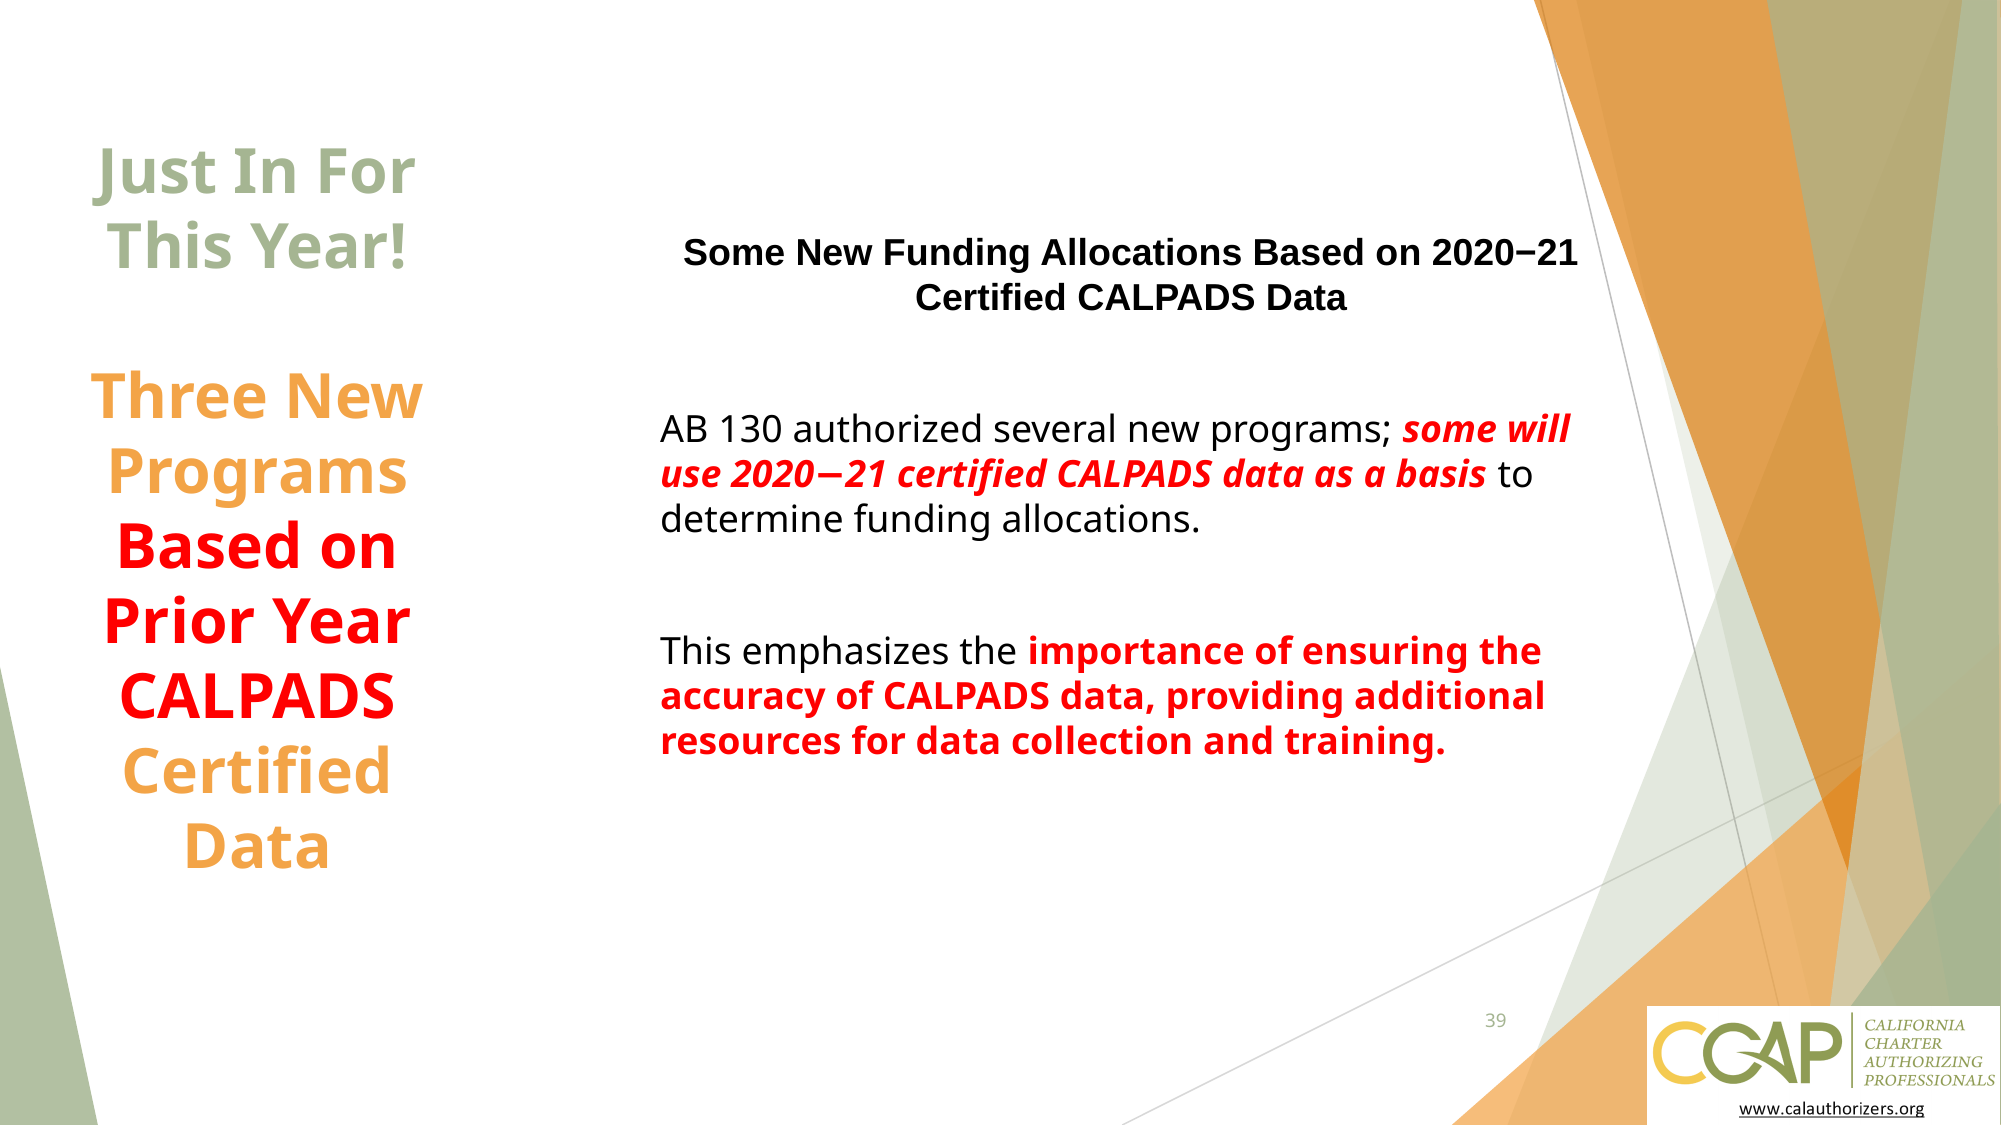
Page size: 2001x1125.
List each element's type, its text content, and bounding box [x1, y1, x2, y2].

slide_number 38 [1409, 991, 1522, 1051]
title Just In For This Year! Three New Programs Based on Prior Year CALPADS Certified Data [31, 53, 483, 889]
picture [1646, 1006, 2000, 1125]
list Some New Funding Allocations Based on 2020−21 Certified CALPADS Data AB 130 authorized several new programs; some will use 2020−21 certified CALPADS data as a basis to determine funding allocations. This emphasizes the importance of ensuring the accuracy of CALPADS data, providing additional resources for data collection and training. [622, 220, 1617, 889]
